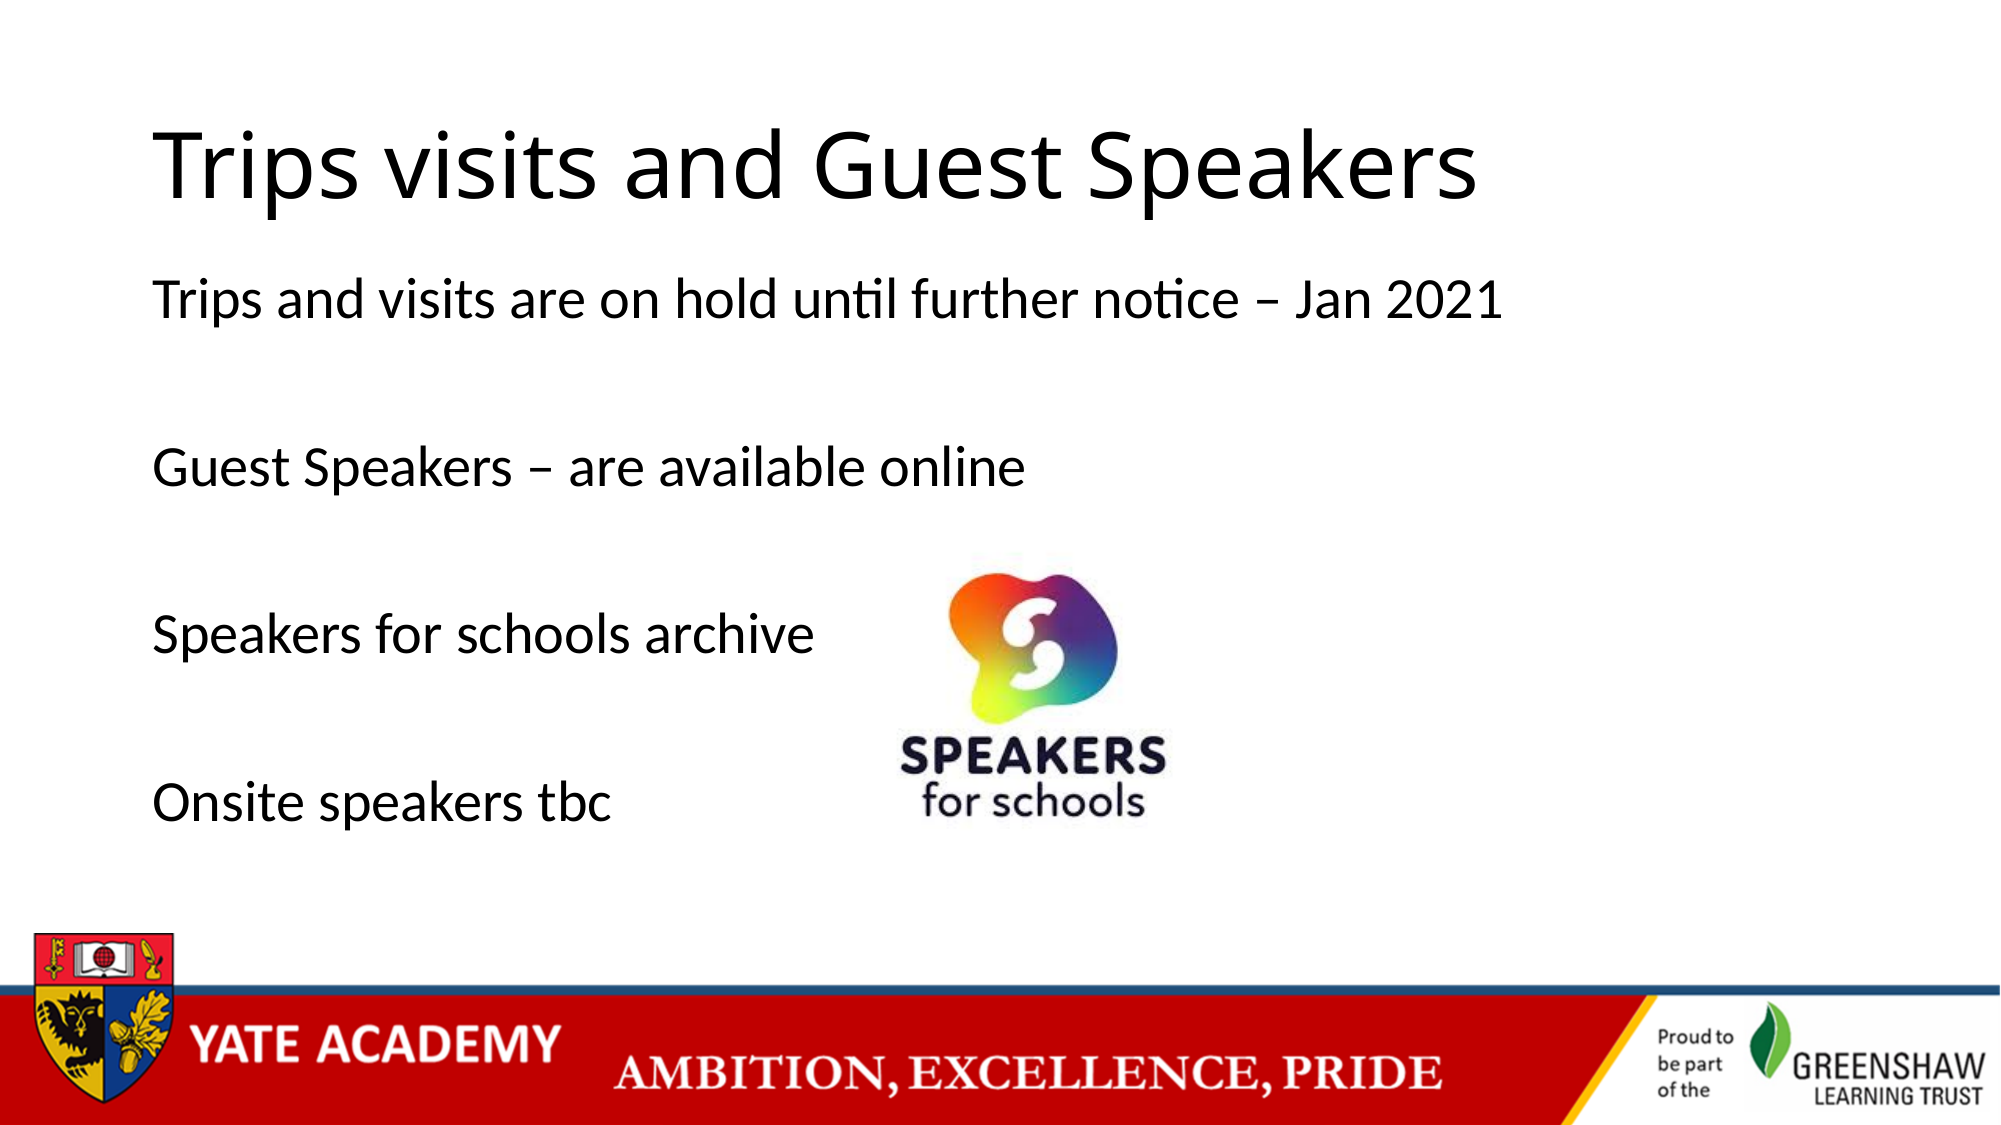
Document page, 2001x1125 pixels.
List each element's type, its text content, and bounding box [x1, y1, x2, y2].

title Trips visits and Guest Speakers [137, 59, 1863, 260]
list Trips and visits are on hold until further notice – Jan 2021 Guest Speakers – are available online Speakers for schools archive Onsite speakers tbc [137, 260, 1863, 975]
picture [0, 933, 2001, 1125]
picture [847, 528, 1215, 865]
